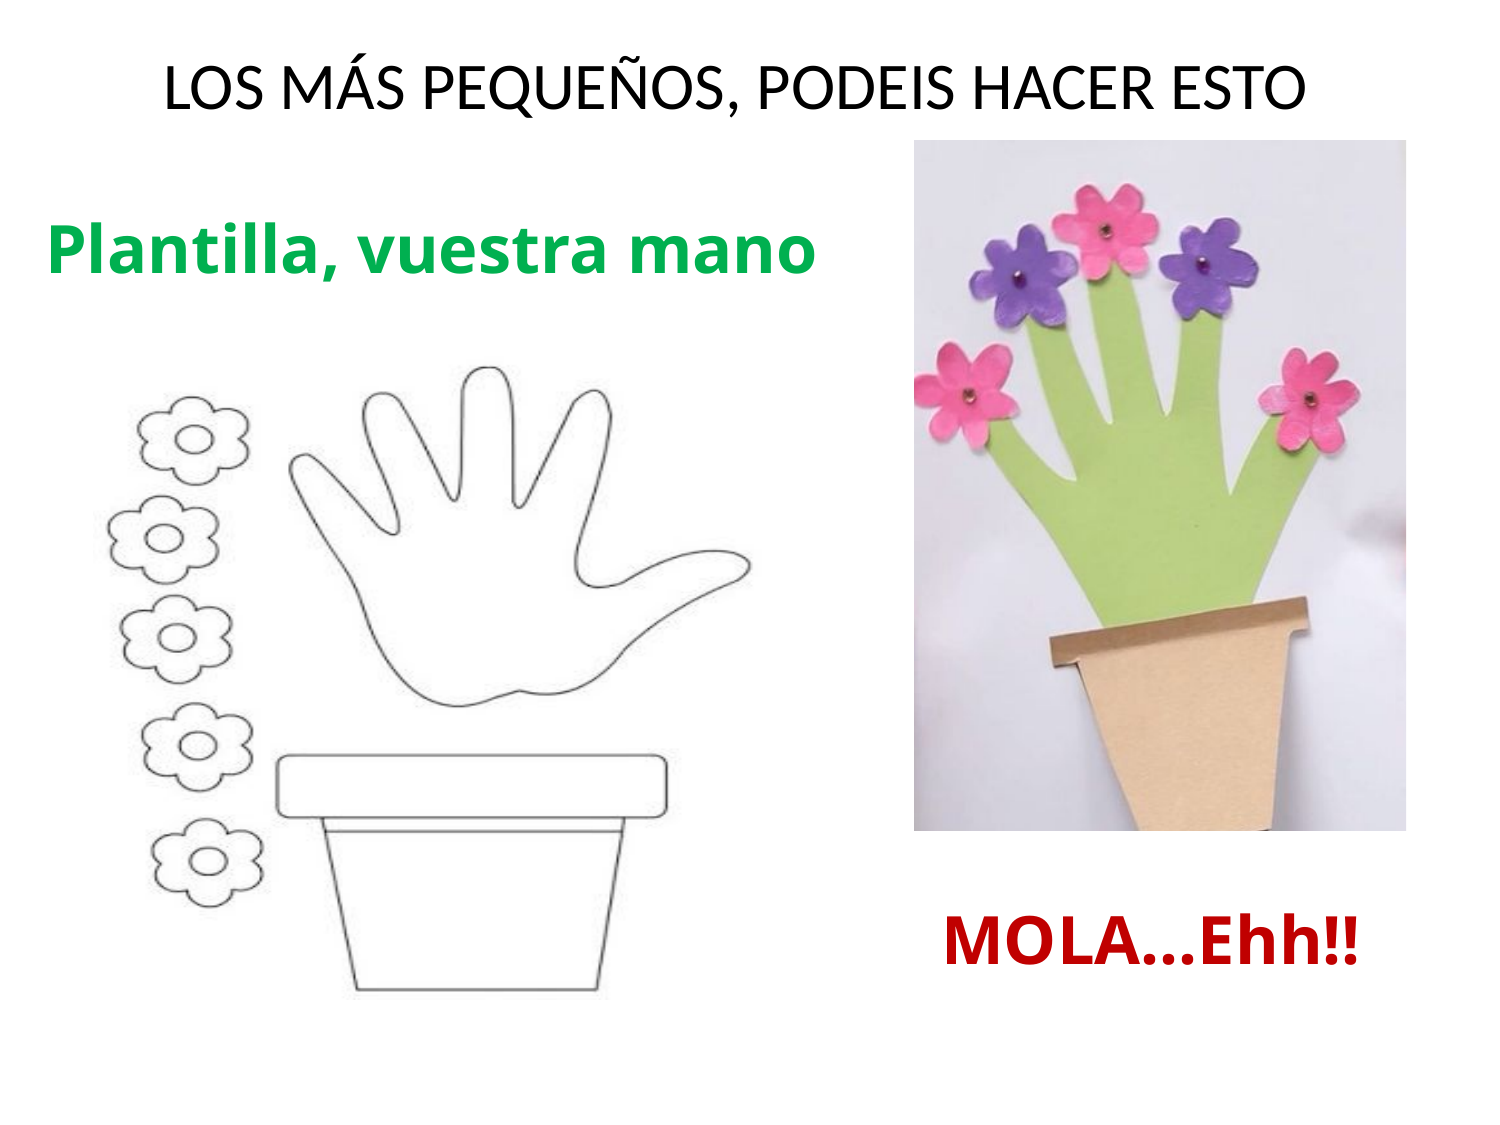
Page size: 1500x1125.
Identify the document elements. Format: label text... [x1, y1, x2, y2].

text_box MOLA…Ehh!! [925, 890, 1376, 986]
list LOS MÁS PEQUEÑOS, PODEIS HACER ESTO [58, 35, 1409, 153]
picture [93, 339, 762, 1001]
text_box Plantilla, vuestra mano [30, 199, 834, 295]
picture [913, 140, 1407, 831]
